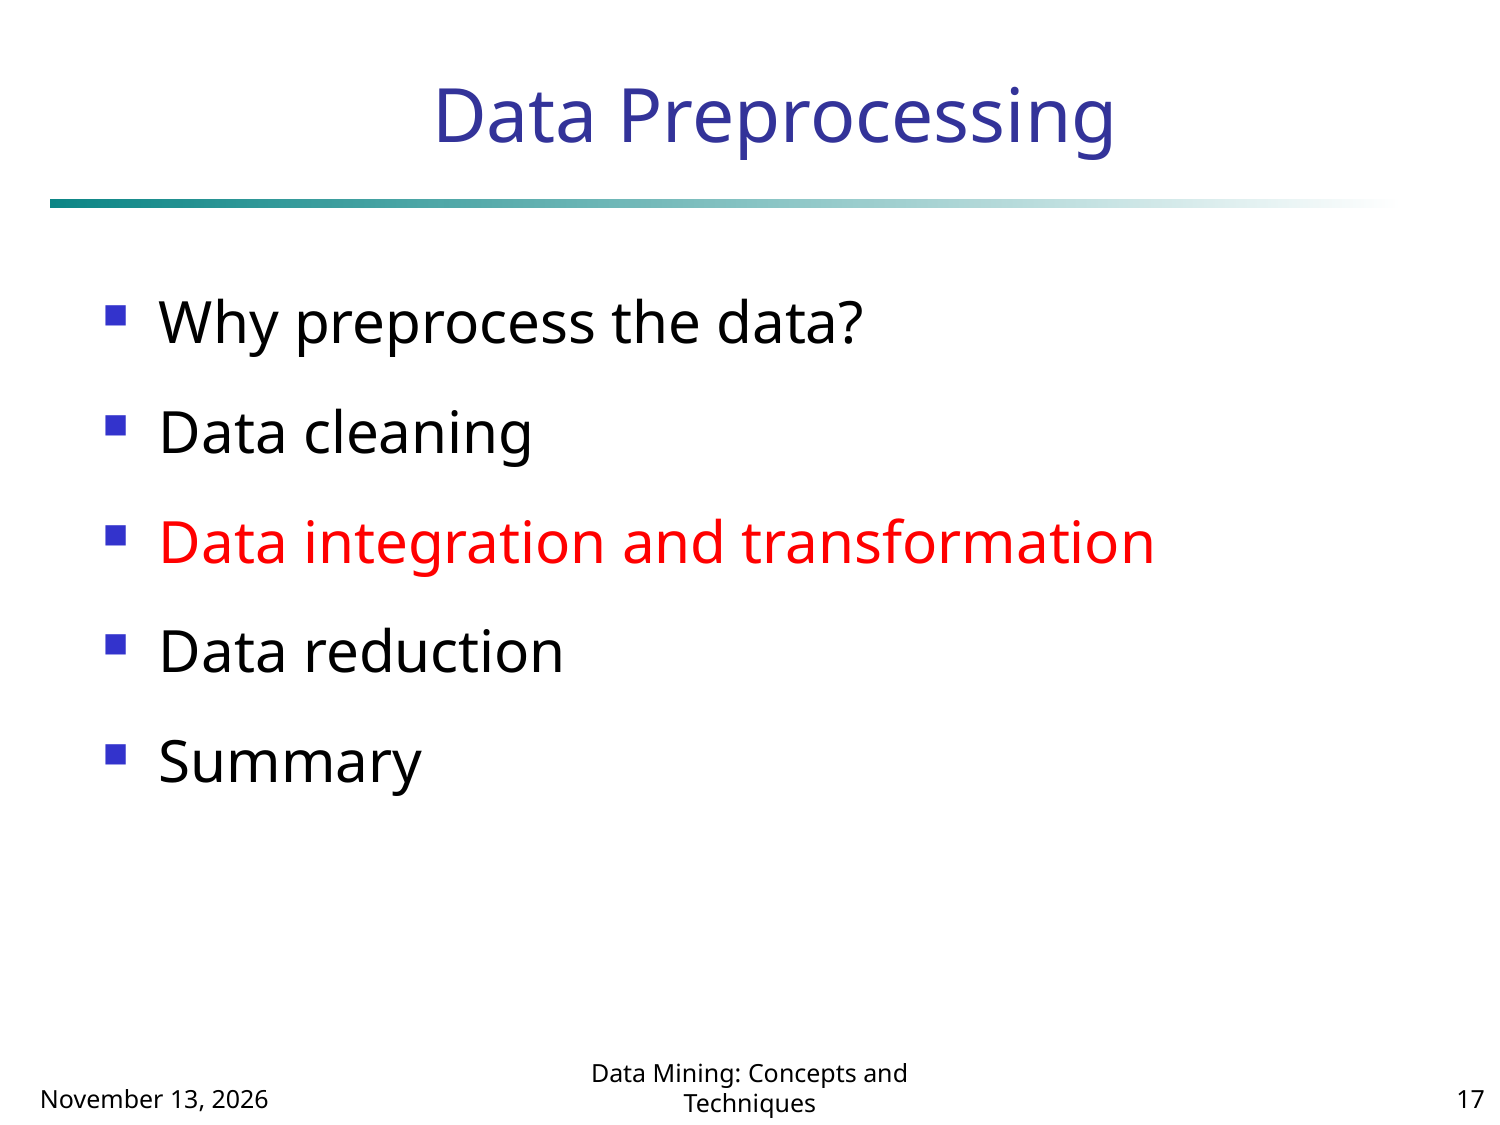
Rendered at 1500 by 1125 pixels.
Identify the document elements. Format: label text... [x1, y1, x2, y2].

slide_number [24, 1062, 338, 1125]
list Why preprocess the data? Data cleaning Data integration and transformation Data reduction Summary [87, 249, 1413, 988]
slide_number 17 [1187, 1062, 1500, 1125]
title Data Preprocessing [162, 37, 1388, 188]
footer Data Mining: Concepts and Techniques [512, 1062, 988, 1125]
